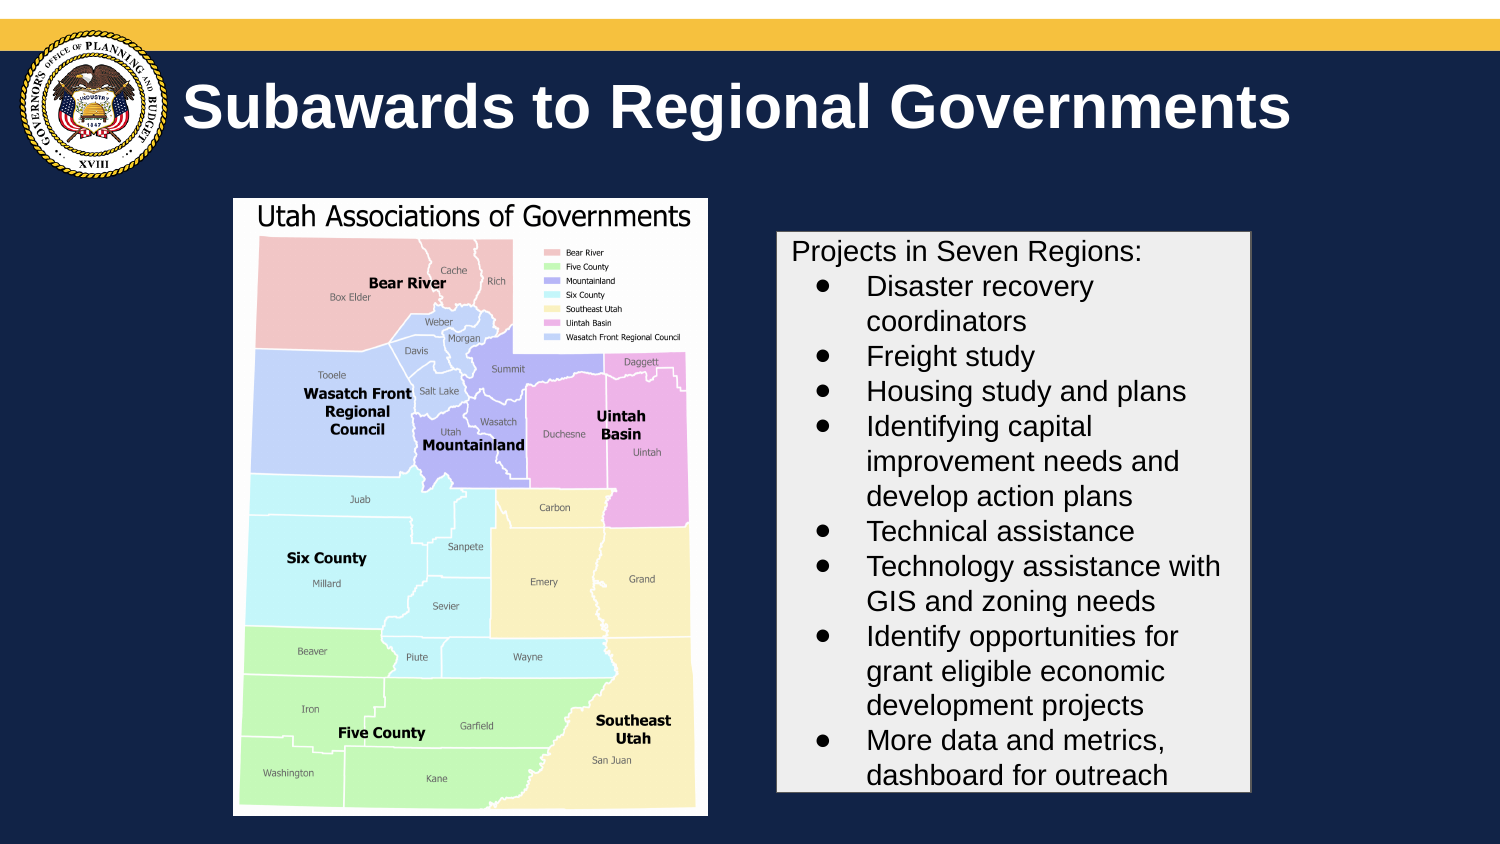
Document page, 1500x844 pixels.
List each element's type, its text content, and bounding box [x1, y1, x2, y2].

text_box [0, 18, 1500, 51]
text_box [0, 0, 1500, 18]
picture [19, 29, 168, 179]
picture [232, 197, 708, 816]
text_box Projects in Seven Regions: Disaster recovery coordinators Freight study Housing study and plans Identifying capital improvement needs and develop action plans Technical assistance Technology assistance with GIS and zoning needs Identify opportunities for grant eligible economic development projects More data and metrics, dashboard for outreach [776, 231, 1251, 793]
title Subawards to Regional Governments [167, 51, 1378, 219]
